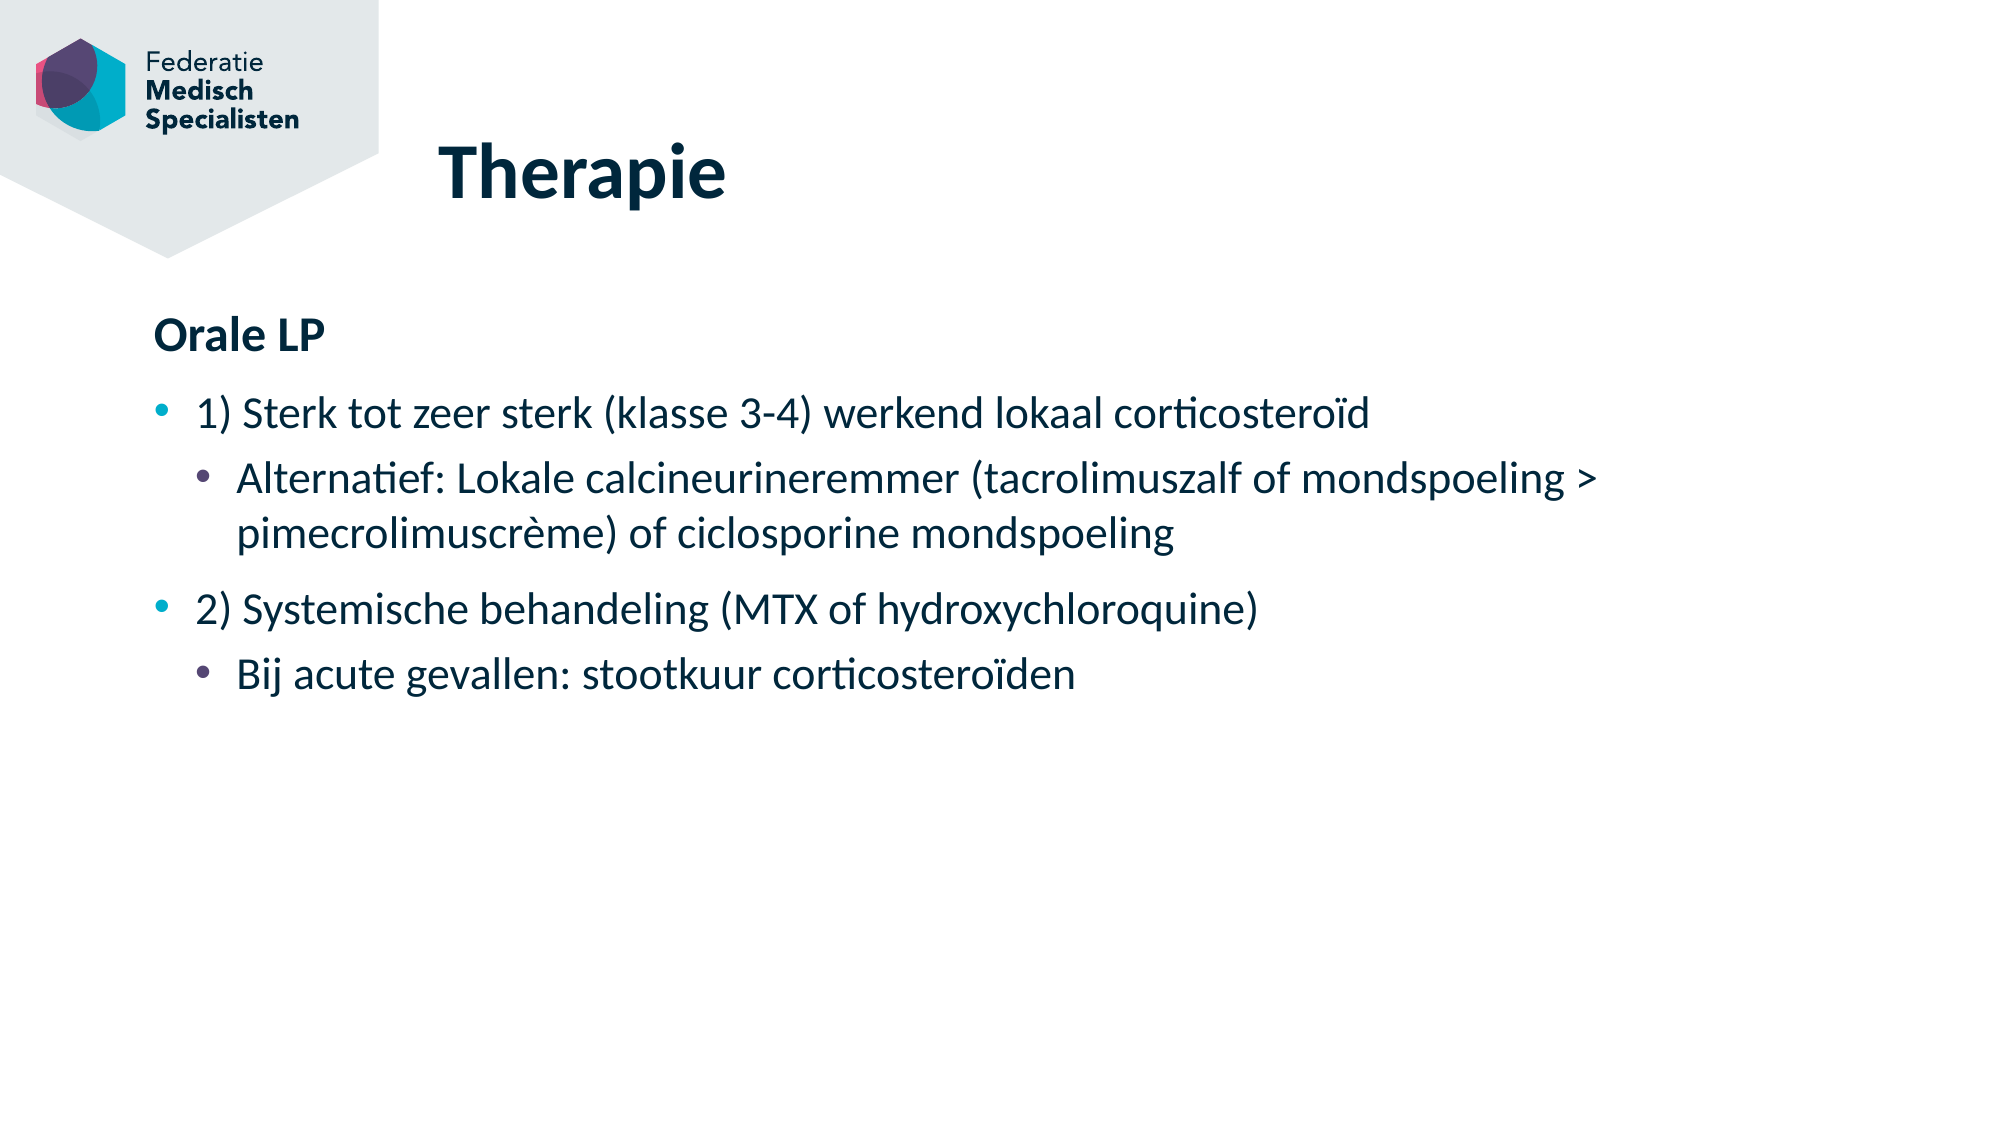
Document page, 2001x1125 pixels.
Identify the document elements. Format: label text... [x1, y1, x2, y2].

title Therapie [438, 60, 1862, 274]
list Orale LP 1) Sterk tot zeer sterk (klasse 3-4) werkend lokaal corticosteroïd Alternatief: Lokale calcineurineremmer (tacrolimuszalf of mondspoeling > pimecrolimuscrème) of ciclosporine mondspoeling 2) Systemische behandeling (MTX of hydroxychloroquine) Bij acute gevallen: stootkuur corticosteroïden [153, 301, 1867, 1011]
